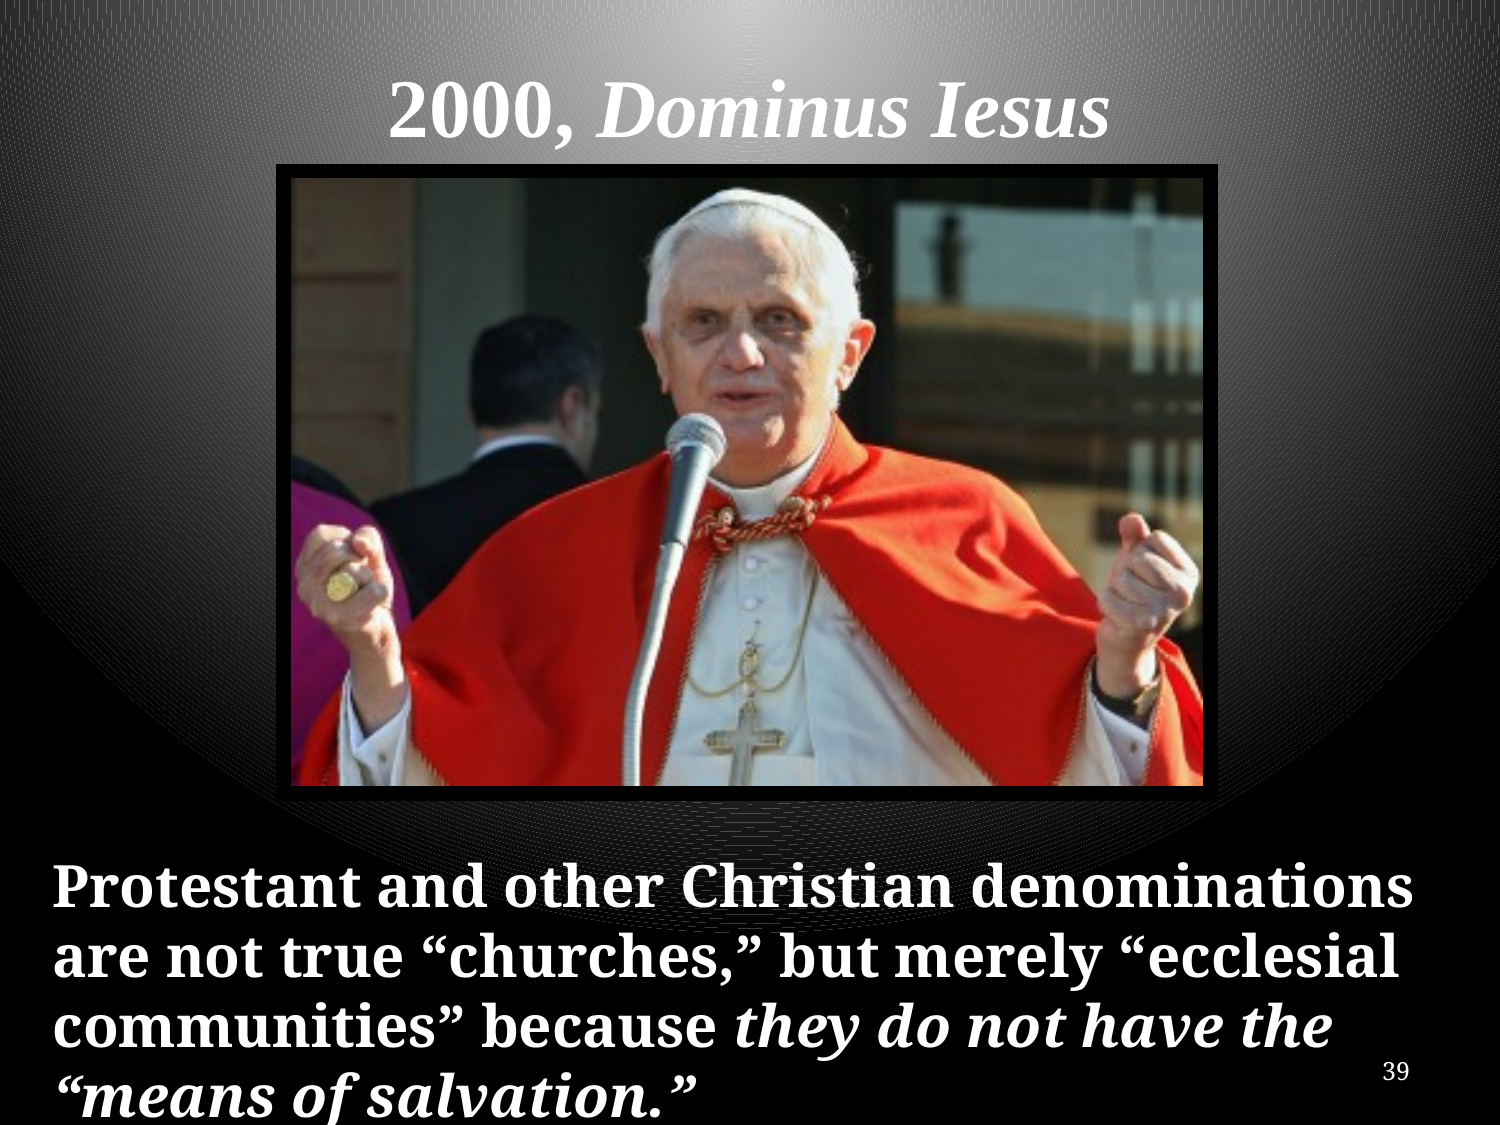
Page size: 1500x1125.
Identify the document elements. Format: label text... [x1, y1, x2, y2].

picture [290, 177, 1204, 787]
text_box Protestant and other Christian denominations are not true “churches,” but merely “ecclesial communities” because they do not have the “means of salvation.” [37, 841, 1463, 1125]
title 2000, Dominus Iesus [74, 44, 1426, 163]
